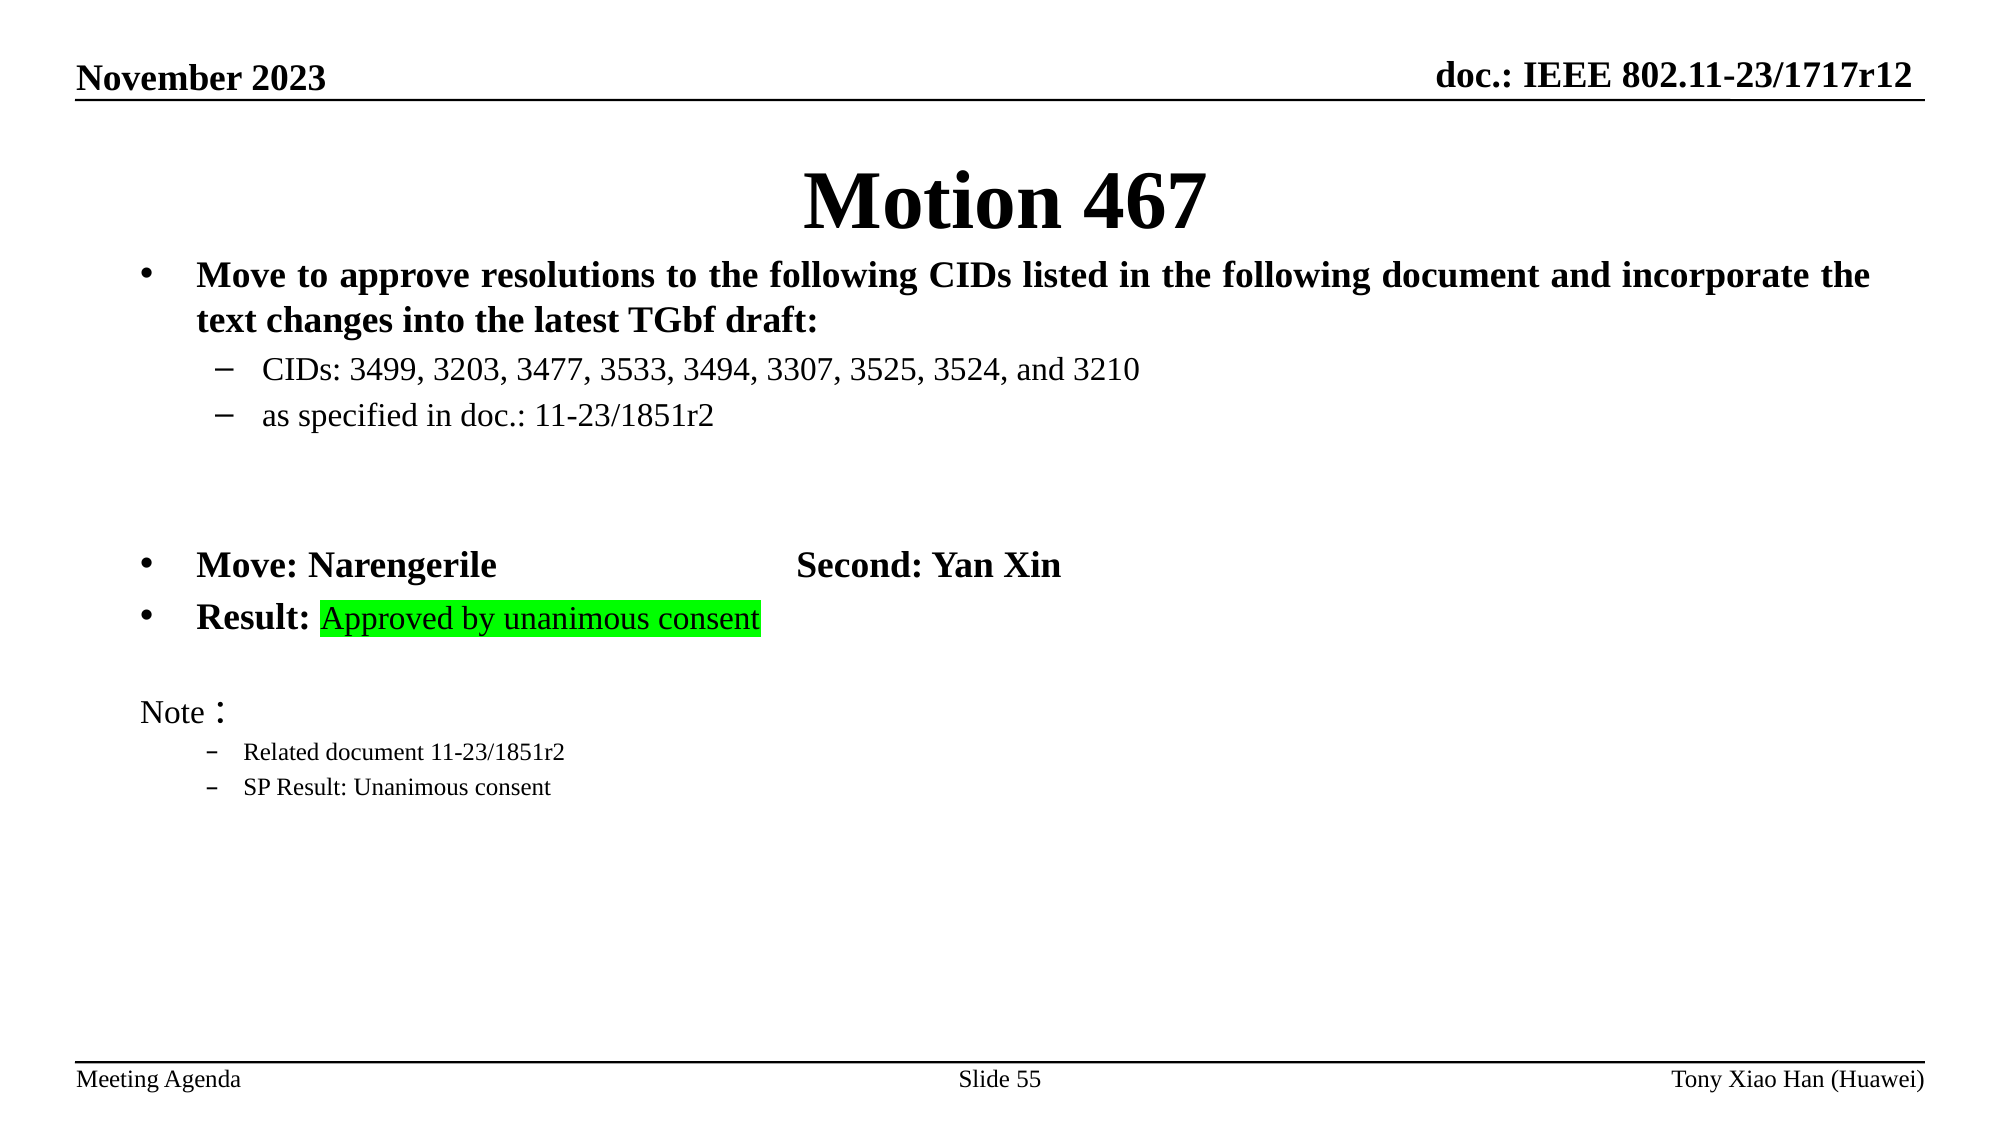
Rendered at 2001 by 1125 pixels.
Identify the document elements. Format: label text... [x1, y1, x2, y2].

text_box Motion 467 [368, 137, 1644, 212]
text_box Move to approve resolutions to the following CIDs listed in the following document and incorporate the text changes into the latest TGbf draft: CIDs: 3499, 3203, 3477, 3533, 3494, 3307, 3525, 3524, and 3210 as specified in doc.: 11-23/1851r2 Move: Narengerile Second: Yan Xin Result: Approved by unanimous consent Note： Related document 11-23/1851r2 SP Result: Unanimous consent [125, 212, 1888, 988]
